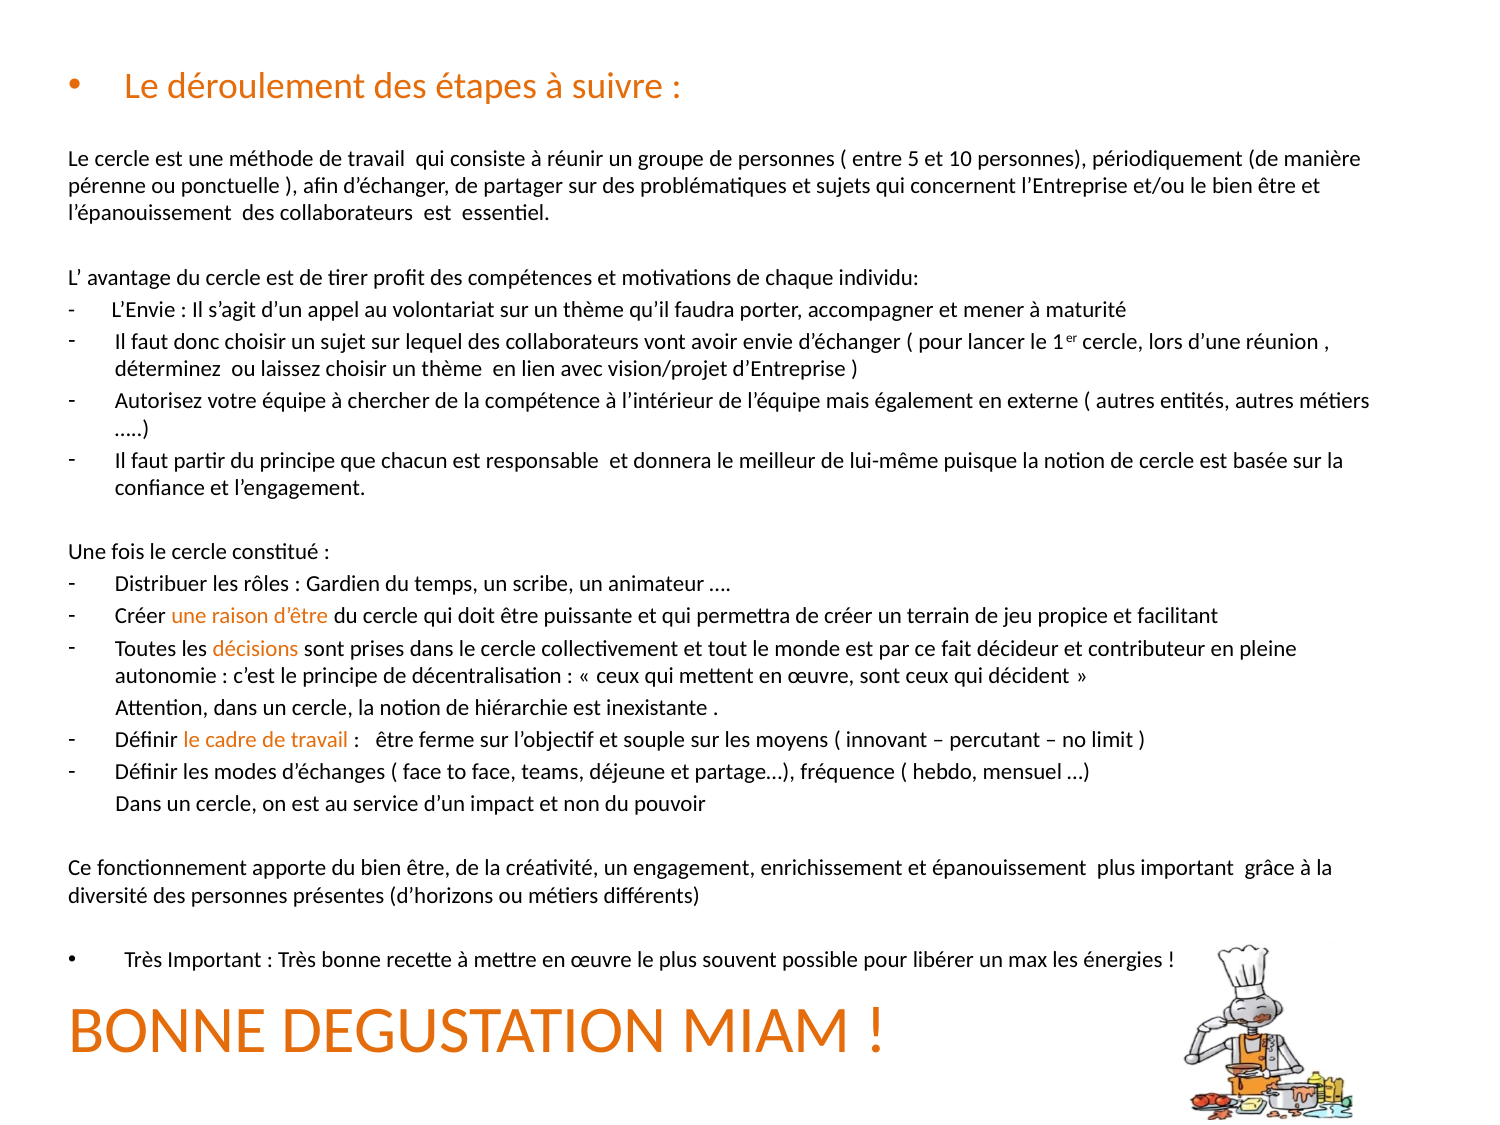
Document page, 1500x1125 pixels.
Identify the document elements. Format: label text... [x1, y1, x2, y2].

picture [1174, 941, 1353, 1121]
list Le déroulement des étapes à suivre : Le cercle est une méthode de travail qui consiste à réunir un groupe de personnes ( entre 5 et 10 personnes), périodiquement (de manière pérenne ou ponctuelle ), afin d’échanger, de partager sur des problématiques et sujets qui concernent l’Entreprise et/ou le bien être et l’épanouissement des collaborateurs est essentiel. L’ avantage du cercle est de tirer profit des compétences et motivations de chaque individu: - L’Envie : Il s’agit d’un appel au volontariat sur un thème qu’il faudra porter, accompagner et mener à maturité Il faut donc choisir un sujet sur lequel des collaborateurs vont avoir envie d’échanger ( pour lancer le 1er cercle, lors d’une réunion , déterminez ou laissez choisir un thème en lien avec vision/projet d’Entreprise ) Autorisez votre équipe à chercher de la compétence à l’intérieur de l’équipe mais également en externe ( autres entités, autres métiers …..) Il faut partir du principe que chacun est responsable et donnera le meilleur de lui-même puisque la notion de cercle est basée sur la confiance et l’engagement. Une fois le cercle constitué : Distribuer les rôles : Gardien du temps, un scribe, un animateur …. Créer une raison d’être du cercle qui doit être puissante et qui permettra de créer un terrain de jeu propice et facilitant Toutes les décisions sont prises dans le cercle collectivement et tout le monde est par ce fait décideur et contributeur en pleine autonomie : c’est le principe de décentralisation : « ceux qui mettent en œuvre, sont ceux qui décident » Attention, dans un cercle, la notion de hiérarchie est inexistante . Définir le cadre de travail : être ferme sur l’objectif et souple sur les moyens ( innovant – percutant – no limit ) Définir les modes d’échanges ( face to face, teams, déjeune et partage…), fréquence ( hebdo, mensuel …) Dans un cercle, on est au service d’un impact et non du pouvoir Ce fonctionnement apporte du bien être, de la créativité, un engagement, enrichissement et épanouissement plus important grâce à la diversité des personnes présentes (d’horizons ou métiers différents) Très Important : Très bonne recette à mettre en œuvre le plus souvent possible pour libérer un max les énergies !! BONNE DEGUSTATION MIAM ! [53, 53, 1404, 1073]
